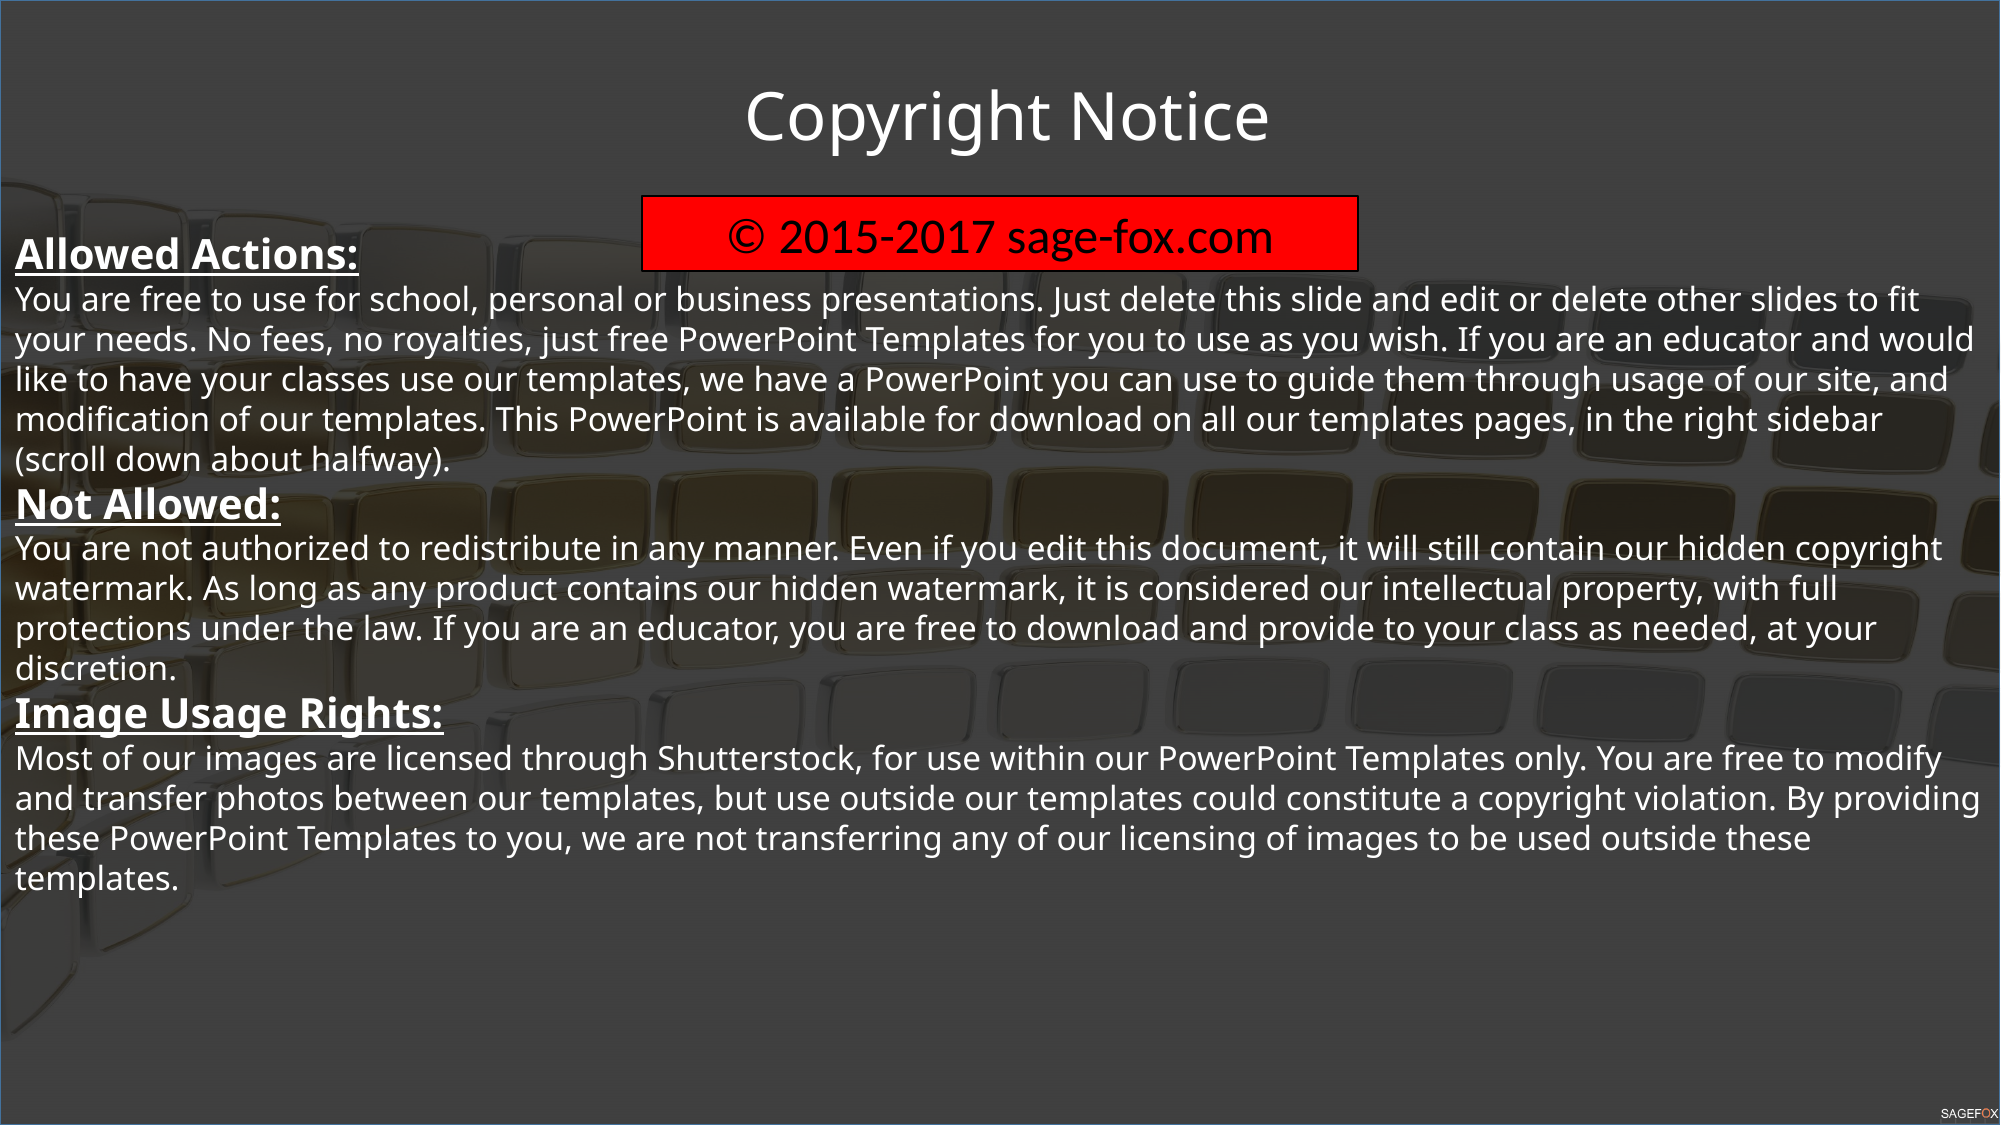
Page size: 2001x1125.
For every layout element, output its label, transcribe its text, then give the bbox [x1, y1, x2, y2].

text_box Allowed Actions: You are free to use for school, personal or business presentations. Just delete this slide and edit or delete other slides to fit your needs. No fees, no royalties, just free PowerPoint Templates for you to use as you wish. If you are an educator and would like to have your classes use our templates, we have a PowerPoint you can use to guide them through usage of our site, and modification of our templates. This PowerPoint is available for download on all our templates pages, in the right sidebar (scroll down about halfway). Not Allowed: You are not authorized to redistribute in any manner. Even if you edit this document, it will still contain our hidden copyright watermark. As long as any product contains our hidden watermark, it is considered our intellectual property, with full protections under the law. If you are an educator, you are free to download and provide to your class as needed, at your discretion. Image Usage Rights: Most of our images are licensed through Shutterstock, for use within our PowerPoint Templates only. You are free to modify and transfer photos between our templates, but use outside our templates could constitute a copyright violation. By providing these PowerPoint Templates to you, we are not transferring any of our licensing of images to be used outside these templates. [0, 0, 2000, 1125]
text_box © 2015-2017 sage-fox.com [641, 196, 1358, 272]
title Copyright Notice [493, 60, 1524, 178]
